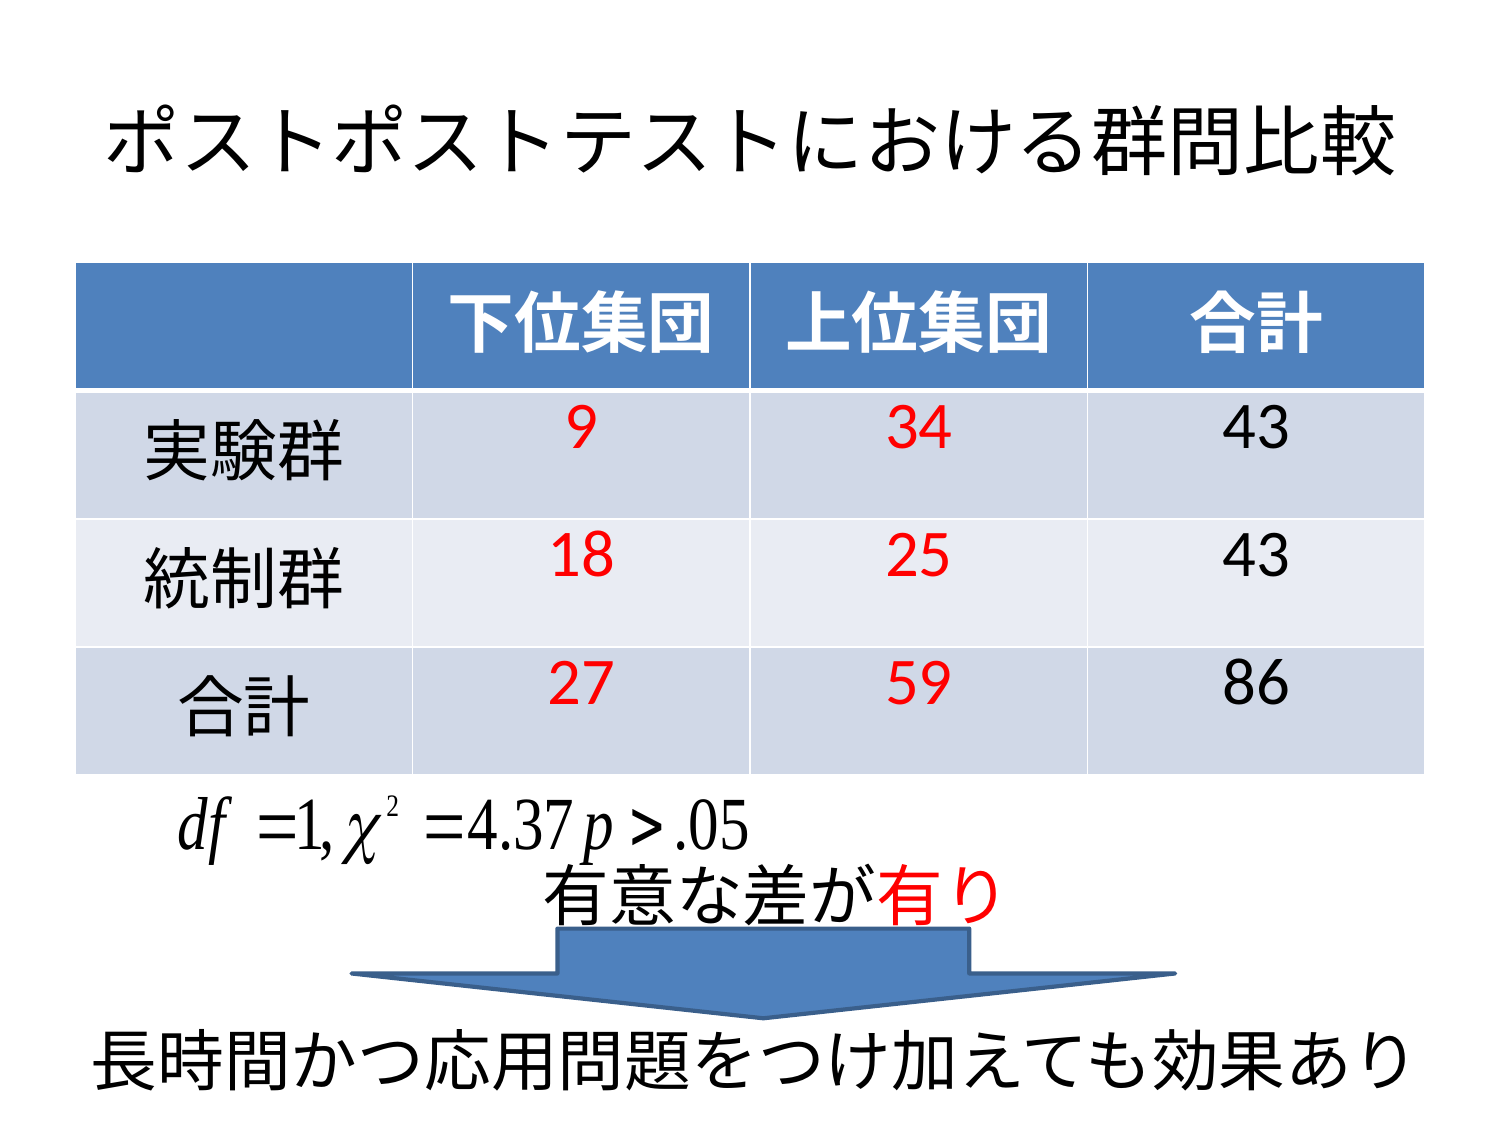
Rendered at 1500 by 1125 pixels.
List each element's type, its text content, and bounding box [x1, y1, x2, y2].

table_cell 実験群 [76, 393, 412, 518]
title ポストポストテストにおける群問比較 [75, 45, 1425, 233]
table_header 上位集団 [751, 263, 1087, 388]
table_cell 9 [413, 393, 749, 518]
text_box [349, 926, 1178, 1011]
table_cell 34 [751, 393, 1087, 518]
table_cell 27 [413, 648, 749, 773]
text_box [168, 774, 760, 882]
text_box 長時間かつ応用問題をつけ加えても効果あり [76, 1011, 1435, 1106]
table_header [76, 263, 412, 388]
table_header 下位集団 [413, 263, 749, 388]
table_cell 43 [1088, 393, 1424, 518]
table_cell 43 [1088, 520, 1424, 646]
text_box 有意な差が有り [527, 845, 1025, 941]
table_cell 59 [751, 648, 1087, 774]
table_cell 25 [751, 520, 1087, 646]
table_cell 86 [1088, 648, 1424, 774]
table_cell 18 [413, 520, 749, 646]
table_cell 統制群 [76, 520, 412, 646]
table_cell 合計 [76, 648, 412, 774]
table_header 合計 [1088, 263, 1424, 388]
